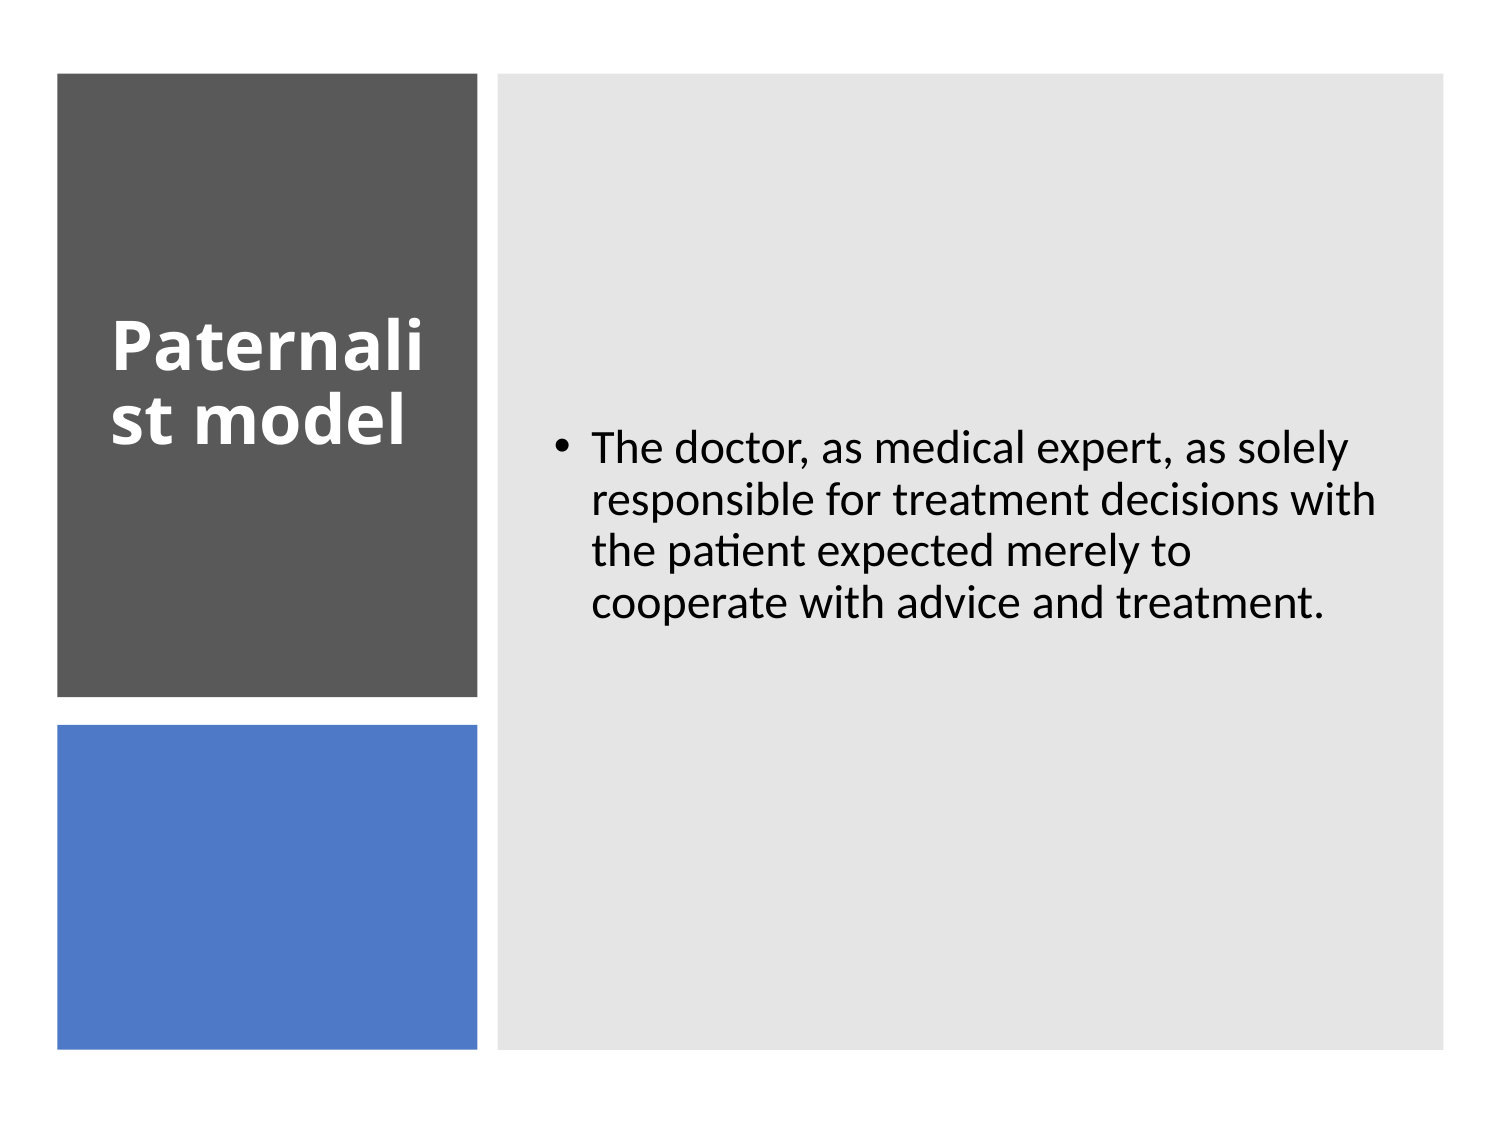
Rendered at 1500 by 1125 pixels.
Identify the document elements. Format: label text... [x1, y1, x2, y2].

text_box [56, 72, 478, 698]
title Paternalist model [95, 120, 446, 652]
text_box [497, 72, 1444, 1051]
list The doctor, as medical expert, as solely responsible for treatment decisions with the patient expected merely to cooperate with advice and treatment. [538, 112, 1405, 1011]
text_box [56, 724, 478, 1051]
